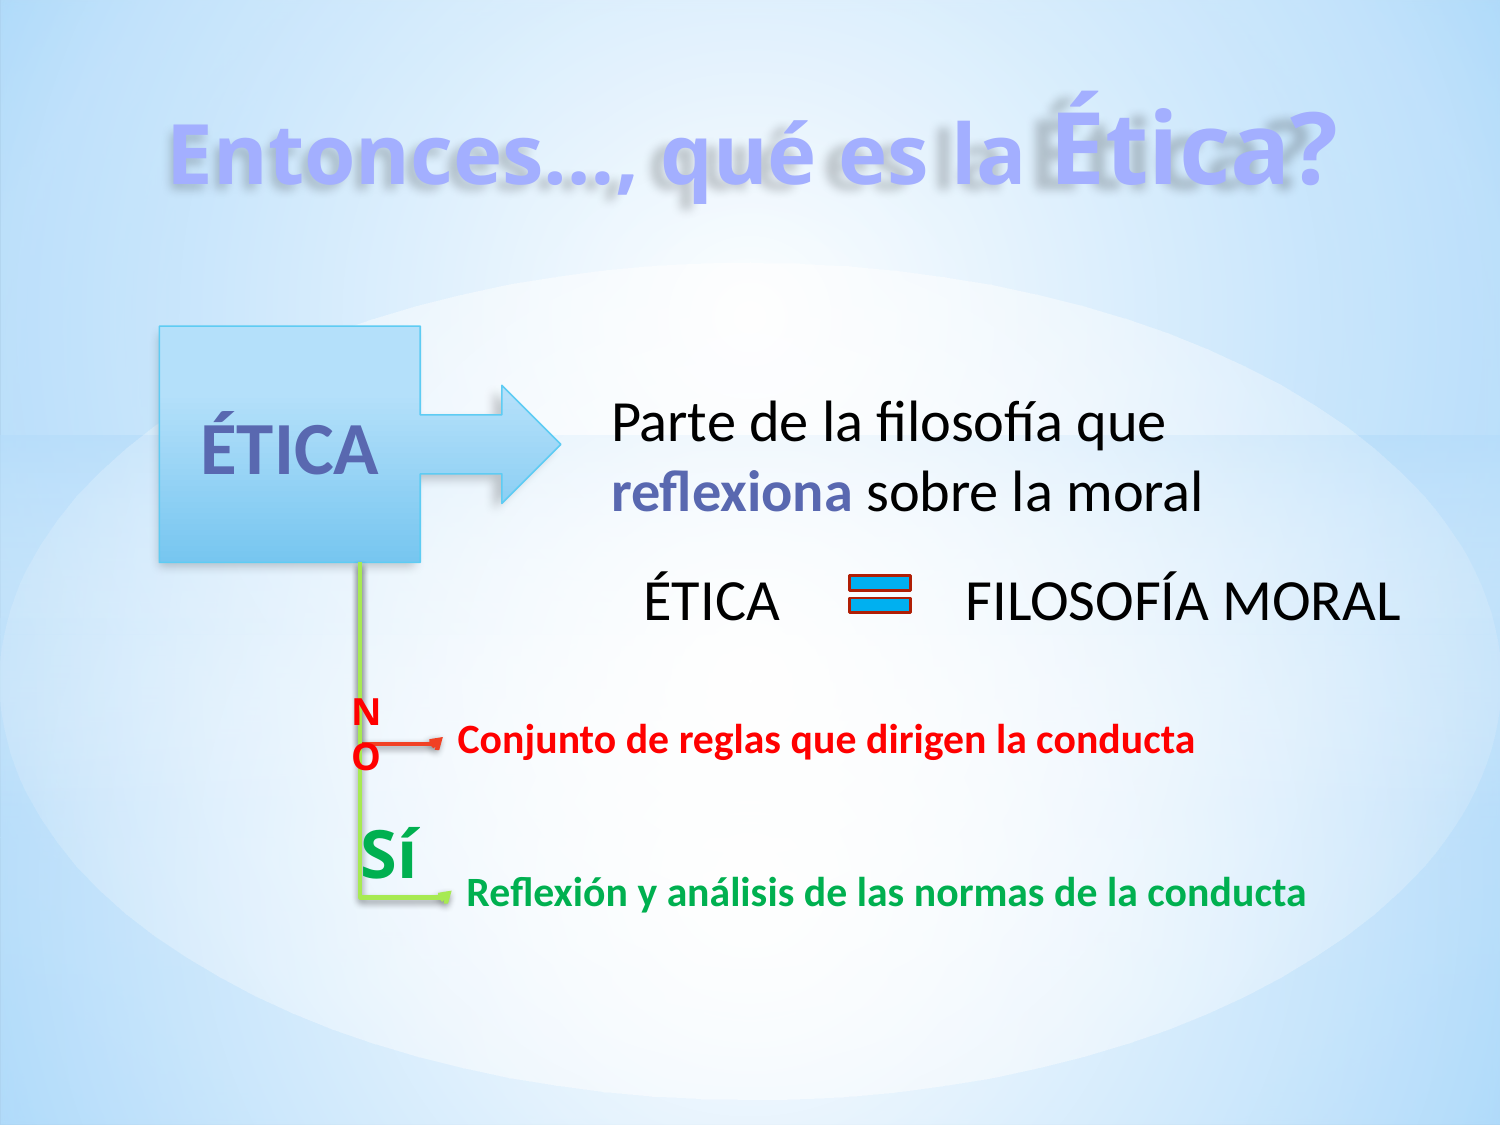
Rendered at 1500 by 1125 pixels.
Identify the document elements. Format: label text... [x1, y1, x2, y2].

text_box [854, 597, 912, 614]
text_box FILOSOFÍA MORAL [950, 554, 1424, 640]
text_box [854, 574, 912, 592]
text_box ÉTICA [158, 325, 562, 564]
text_box Entonces…, qué es la Ética? [52, 77, 1424, 184]
text_box ÉTICA [628, 554, 854, 640]
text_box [206, 645, 536, 808]
text_box Reflexión y análisis de las normas de la conducta [451, 857, 1341, 923]
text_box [278, 572, 454, 643]
text_box Parte de la filosofía que reflexiona sobre la moral [596, 376, 1246, 531]
text_box Sí [336, 816, 443, 900]
text_box Conjunto de reglas que dirigen la conducta [541, 704, 1294, 769]
